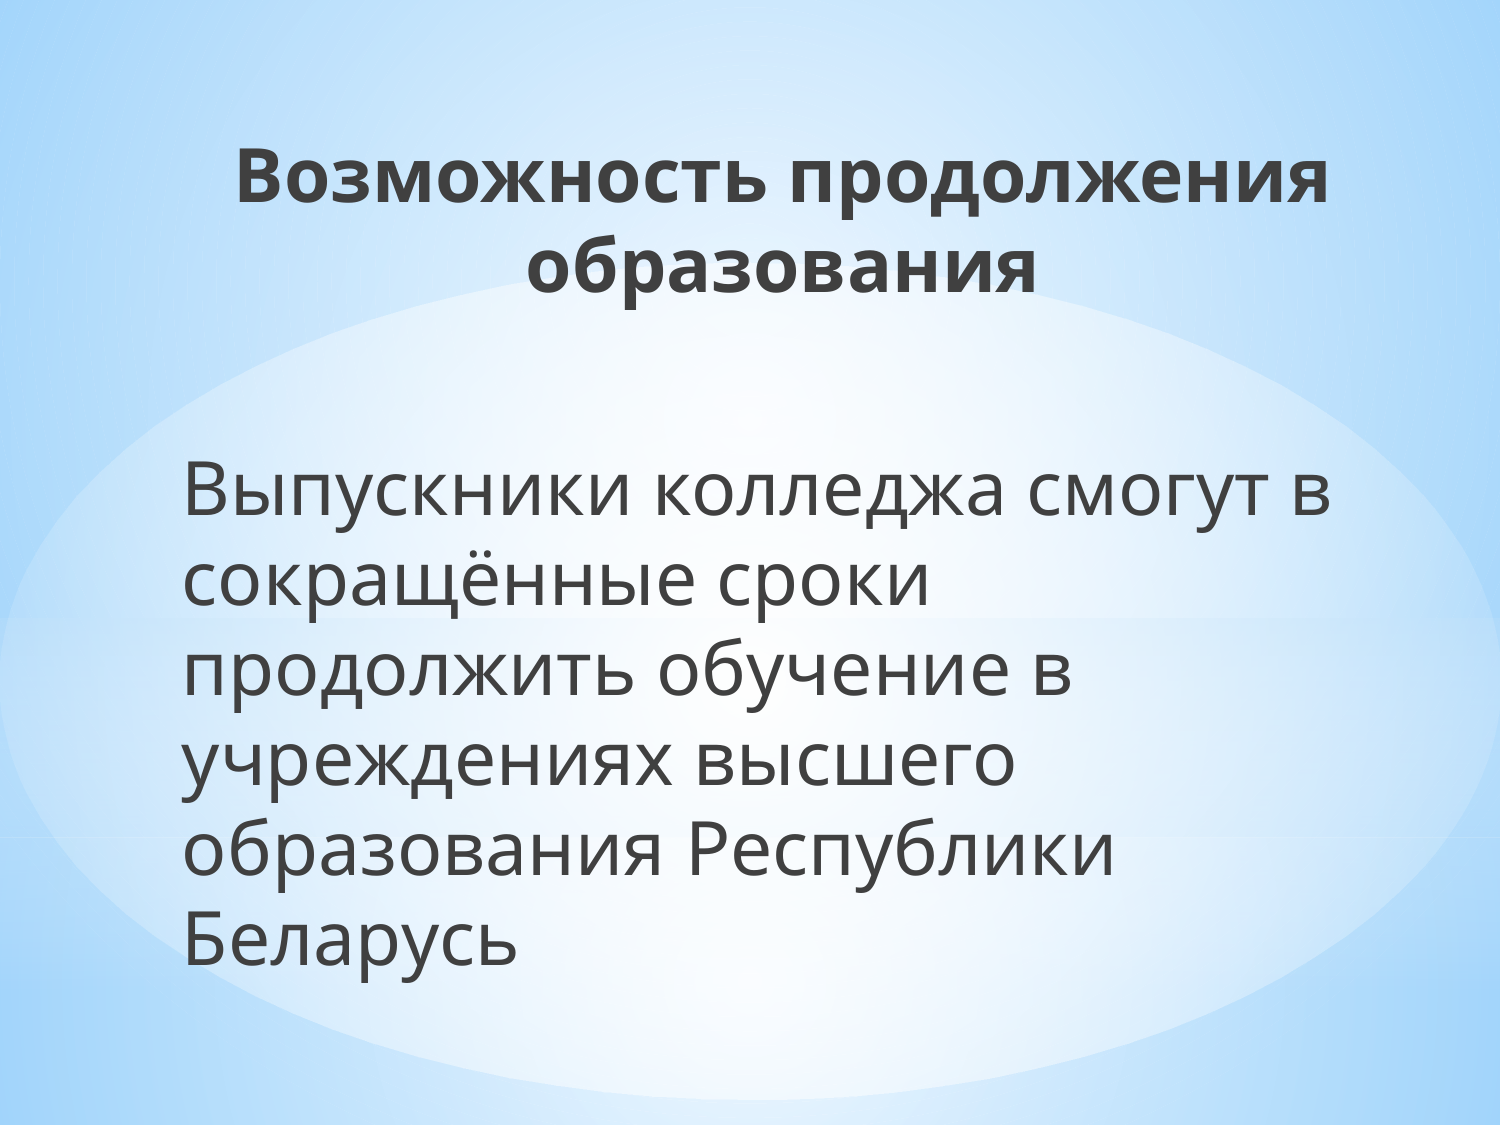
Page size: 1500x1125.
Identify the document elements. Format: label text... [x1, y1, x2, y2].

list Возможность продолжения образования Выпускники колледжа смогут в сокращённые сроки продолжить обучение в учреждениях высшего образования Республики Беларусь [159, 120, 1400, 1035]
